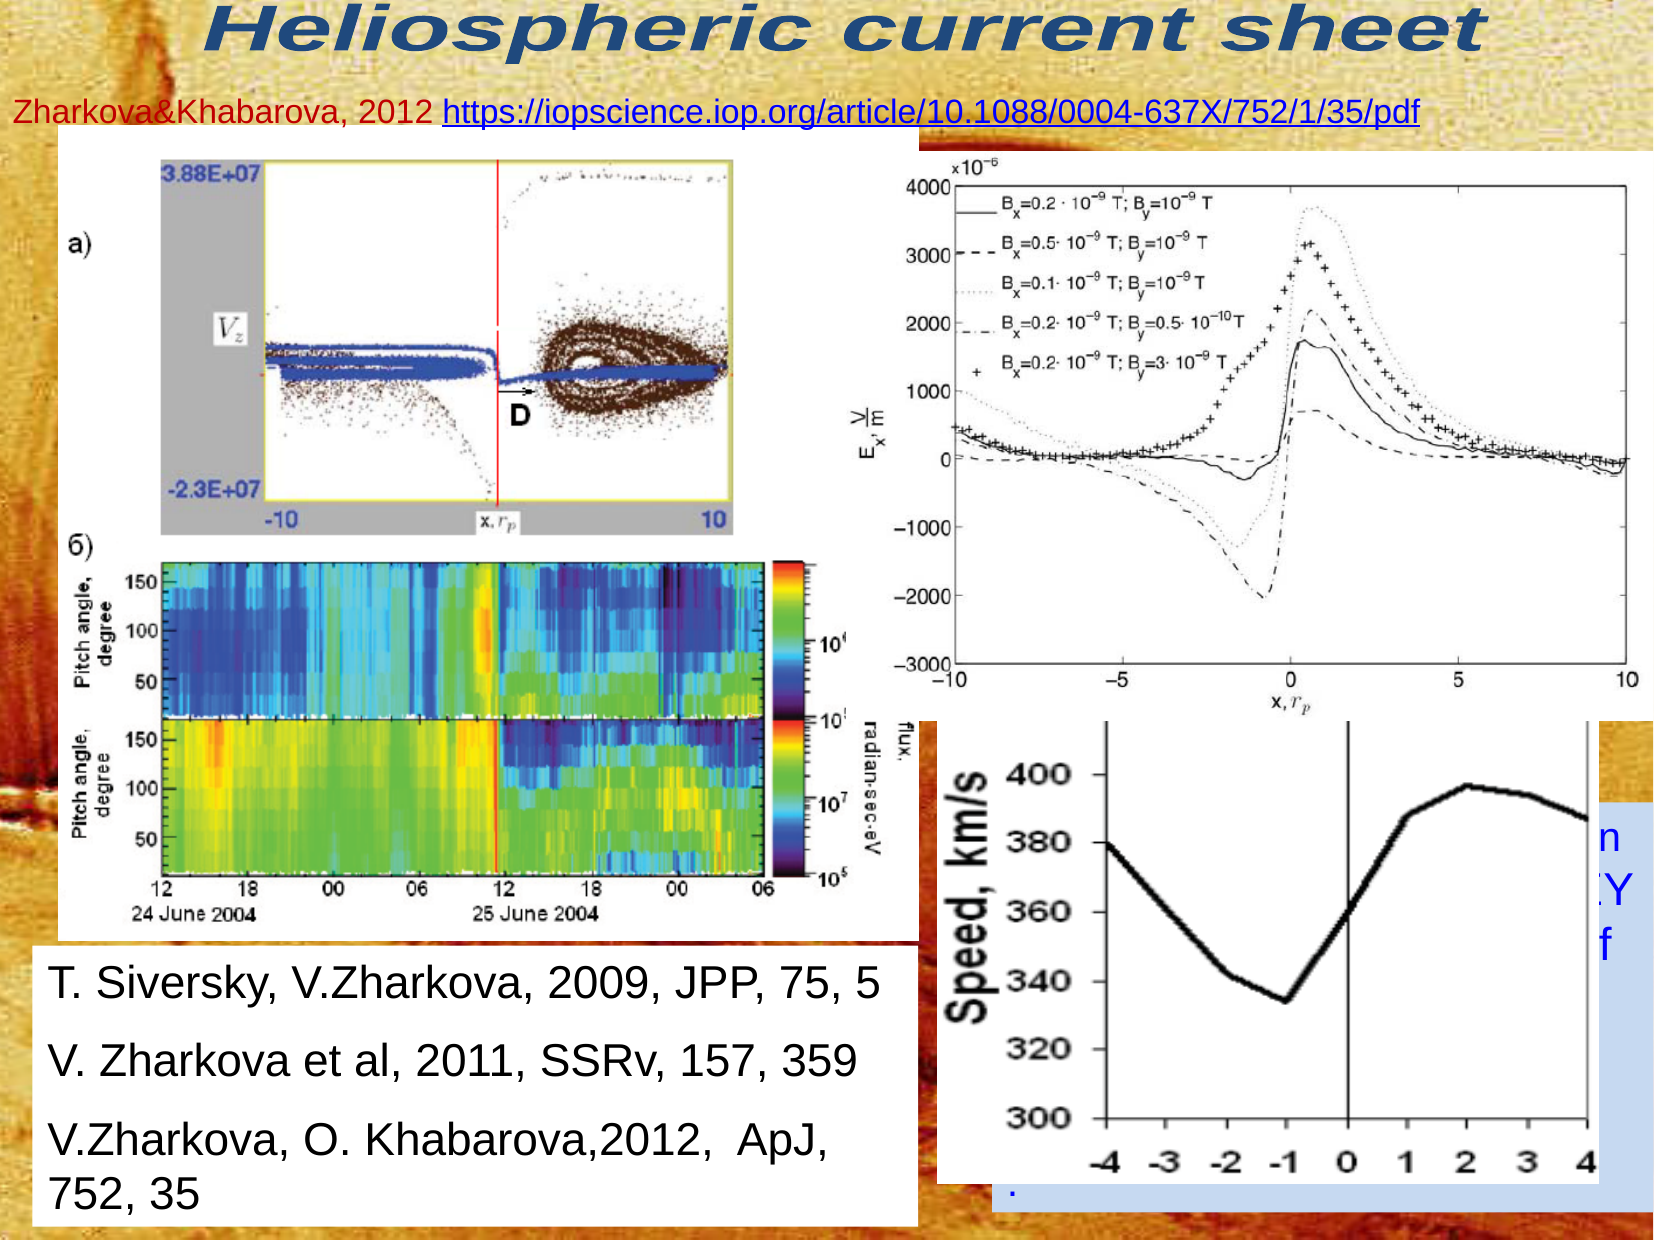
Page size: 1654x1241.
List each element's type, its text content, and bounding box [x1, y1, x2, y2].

picture [0, 0, 1654, 1240]
text_box Quasi-continuous reconnection in the HCS can explain a few KEY puzzles in the observations of the dynamics of ions and electrons in the solar wind (see UKSP nugget 29) . [992, 802, 1654, 1213]
text_box Zharkova&Khabarova, 2012 https://iopscience.iop.org/article/10.1088/0004-637X/752/1/35/pdf [0, 75, 1652, 160]
text_box T. Siversky, V.Zharkova, 2009, JPP, 75, 5 V. Zharkova et al, 2011, SSRv, 157, 359 V.Zharkova, O. Khabarova,2012, ApJ, 752, 35 [32, 945, 919, 1227]
